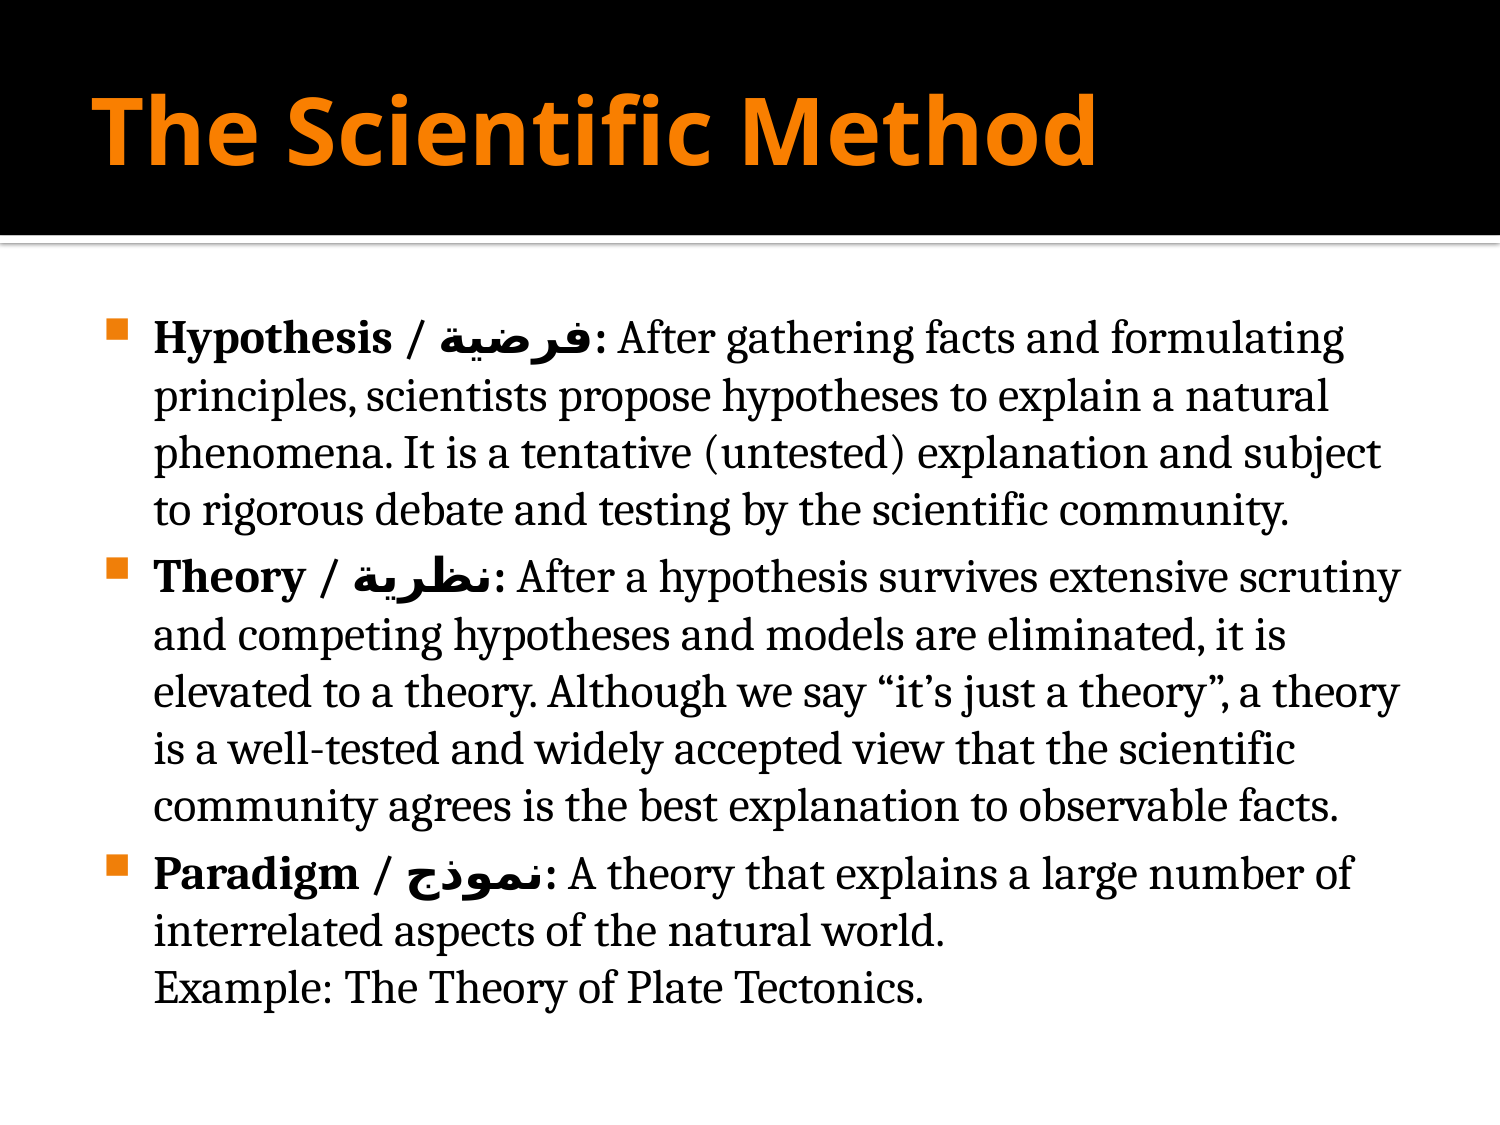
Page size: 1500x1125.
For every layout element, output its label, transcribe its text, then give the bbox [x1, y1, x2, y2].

title The Scientific Method [75, 25, 1425, 231]
list Hypothesis / فرضية: After gathering facts and formulating principles, scientists propose hypotheses to explain a natural phenomena. It is a tentative (untested) explanation and subject to rigorous debate and testing by the scientific community. Theory / نظرية: After a hypothesis survives extensive scrutiny and competing hypotheses and models are eliminated, it is elevated to a theory. Although we say “it’s just a theory”, a theory is a well-tested and widely accepted view that the scientific community agrees is the best explanation to observable facts. Paradigm / نموذج: A theory that explains a large number of interrelated aspects of the natural world. Example: The Theory of Plate Tectonics. [74, 290, 1426, 1051]
